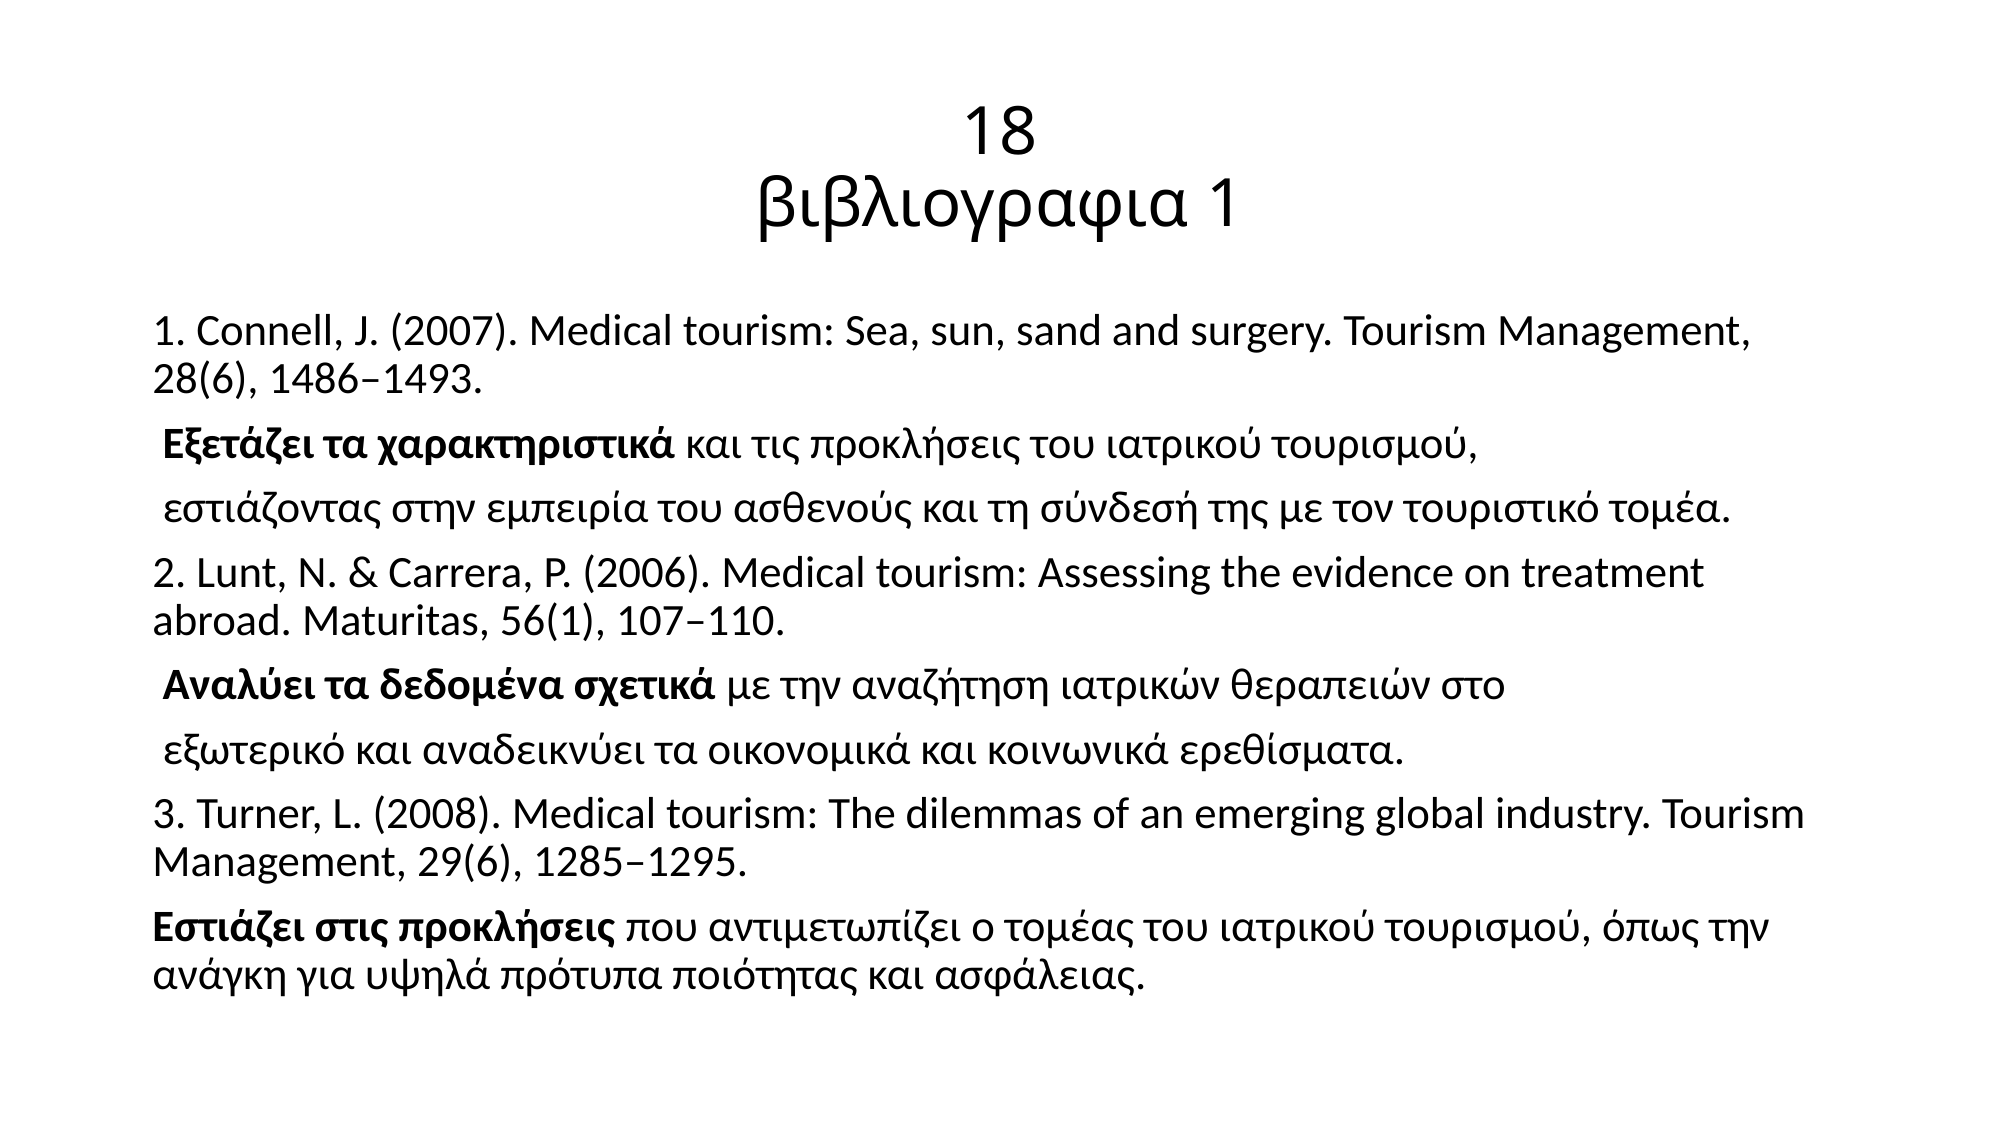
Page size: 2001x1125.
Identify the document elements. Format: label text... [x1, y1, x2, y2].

title 18 βιβλιογραφια 1 [137, 59, 1863, 278]
list 1. Connell, J. (2007). Medical tourism: Sea, sun, sand and surgery. Tourism Management, 28(6), 1486–1493. Εξετάζει τα χαρακτηριστικά και τις προκλήσεις του ιατρικού τουρισμού, εστιάζοντας στην εμπειρία του ασθενούς και τη σύνδεσή της με τον τουριστικό τομέα. 2. Lunt, N. & Carrera, P. (2006). Medical tourism: Assessing the evidence on treatment abroad. Maturitas, 56(1), 107–110. Αναλύει τα δεδομένα σχετικά με την αναζήτηση ιατρικών θεραπειών στο εξωτερικό και αναδεικνύει τα οικονομικά και κοινωνικά ερεθίσματα. 3. Turner, L. (2008). Medical tourism: The dilemmas of an emerging global industry. Tourism Management, 29(6), 1285–1295. Εστιάζει στις προκλήσεις που αντιμετωπίζει ο τομέας του ιατρικού τουρισμού, όπως την ανάγκη για υψηλά πρότυπα ποιότητας και ασφάλειας. [137, 299, 1863, 1014]
